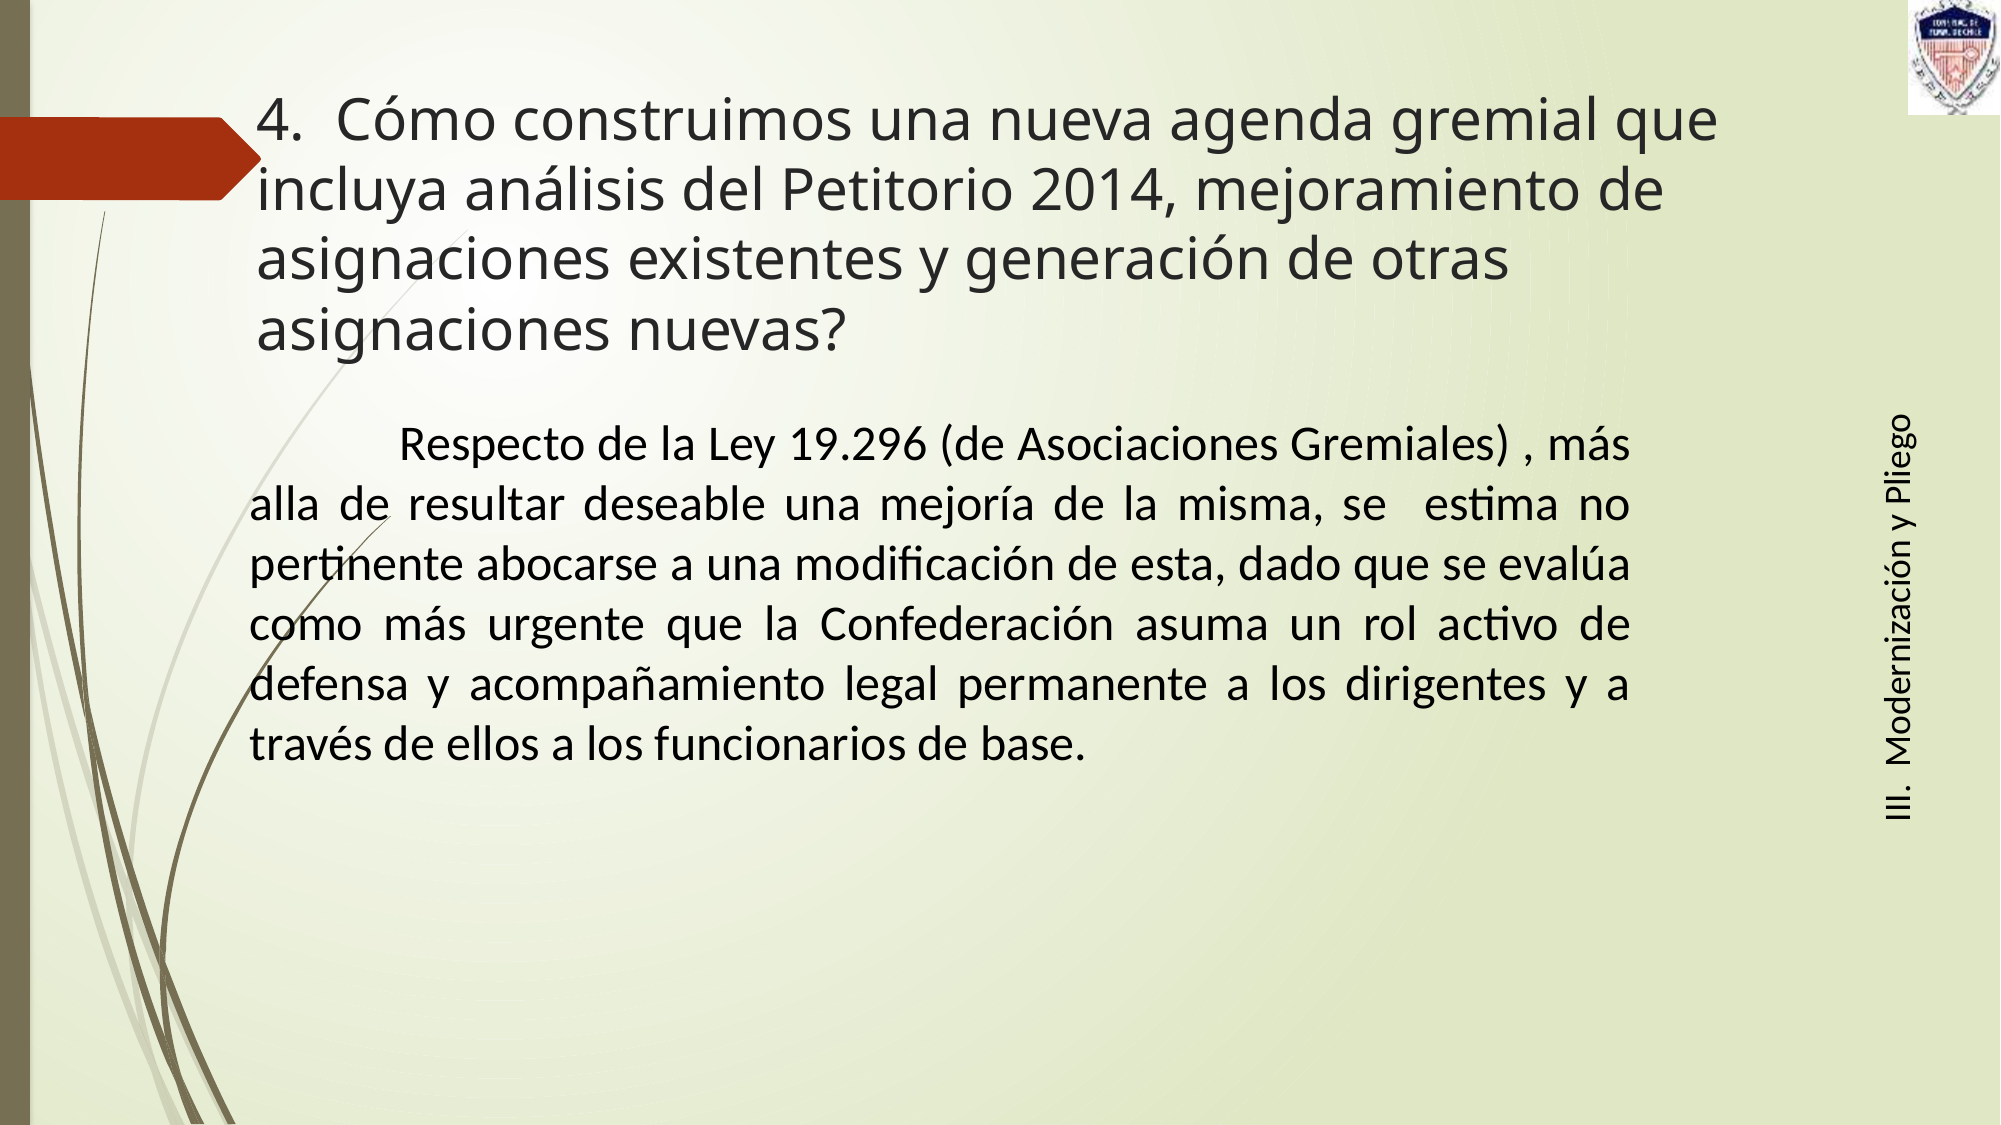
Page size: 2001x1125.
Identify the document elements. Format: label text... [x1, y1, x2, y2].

title 4. Cómo construimos una nueva agenda gremial que incluya análisis del Petitorio 2014, mejoramiento de asignaciones existentes y generación de otras asignaciones nuevas? [241, 74, 1882, 243]
text_box Respecto de la Ley 19.296 (de Asociaciones Gremiales) , más alla de resultar deseable una mejoría de la misma, se estima no pertinente abocarse a una modificación de esta, dado que se evalúa como más urgente que la Confederación asuma un rol activo de defensa y acompañamiento legal permanente a los dirigentes y a través de ellos a los funcionarios de base. [178, 332, 1647, 1021]
text_box III. Modernización y Pliego [1849, 324, 1925, 837]
picture [1907, 0, 2000, 116]
